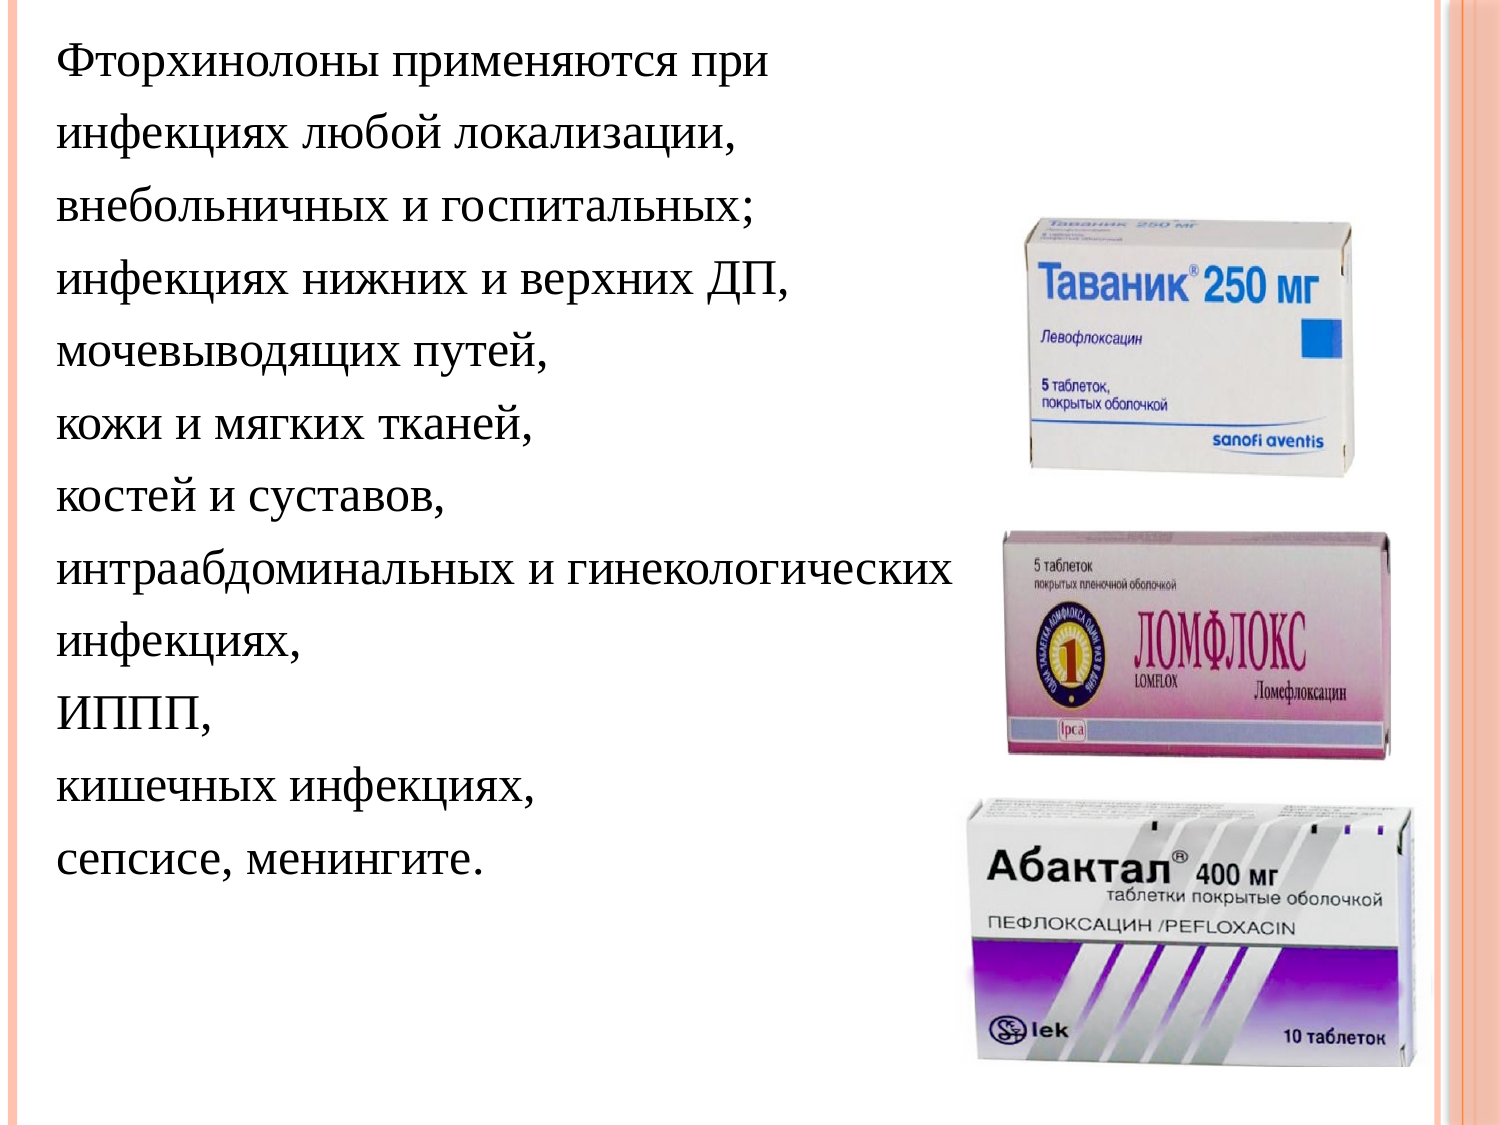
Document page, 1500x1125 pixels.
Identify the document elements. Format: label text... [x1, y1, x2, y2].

picture [1013, 207, 1369, 481]
picture [950, 796, 1432, 1067]
picture [997, 526, 1392, 764]
list Фторхинолоны применяются при инфекциях любой локализации, внебольничных и госпитальных; инфекциях нижних и верхних ДП, мочевыводящих путей, кожи и мягких тканей, костей и суставов, интраабдоминальных и гинекологических инфекциях, ИППП, кишечных инфекциях, сепсисе, менингите. [41, 19, 999, 1067]
